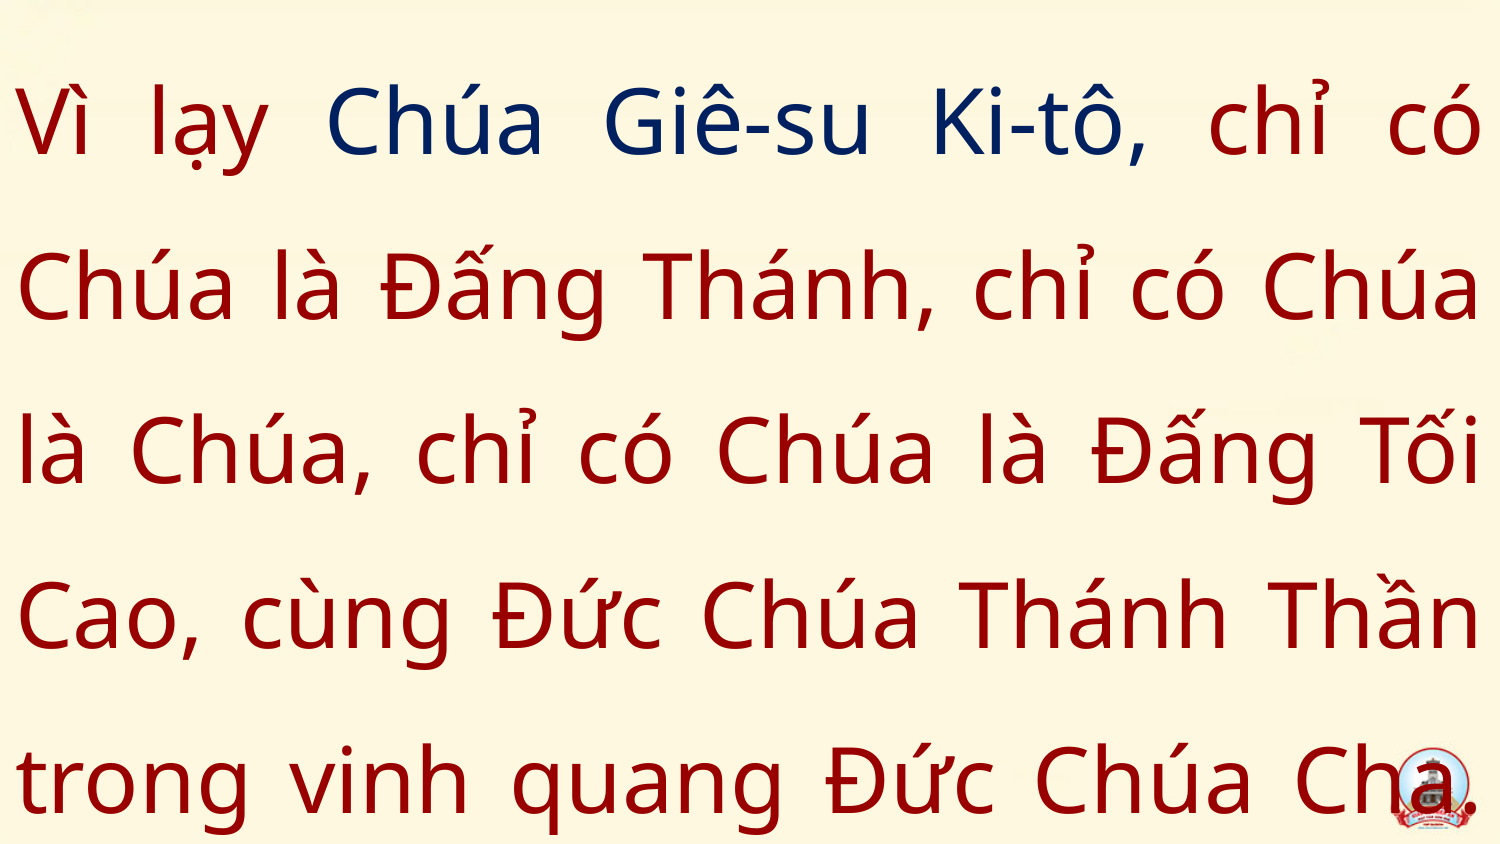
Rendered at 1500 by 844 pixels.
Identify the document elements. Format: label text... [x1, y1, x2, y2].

list Vì lạy Chúa Giê-su Ki-tô, chỉ có Chúa là Đấng Thánh, chỉ có Chúa là Chúa, chỉ có Chúa là Đấng Tối Cao, cùng Đức Chúa Thánh Thần trong vinh quang Đức Chúa Cha. A-men. A-men. [0, 0, 1500, 844]
